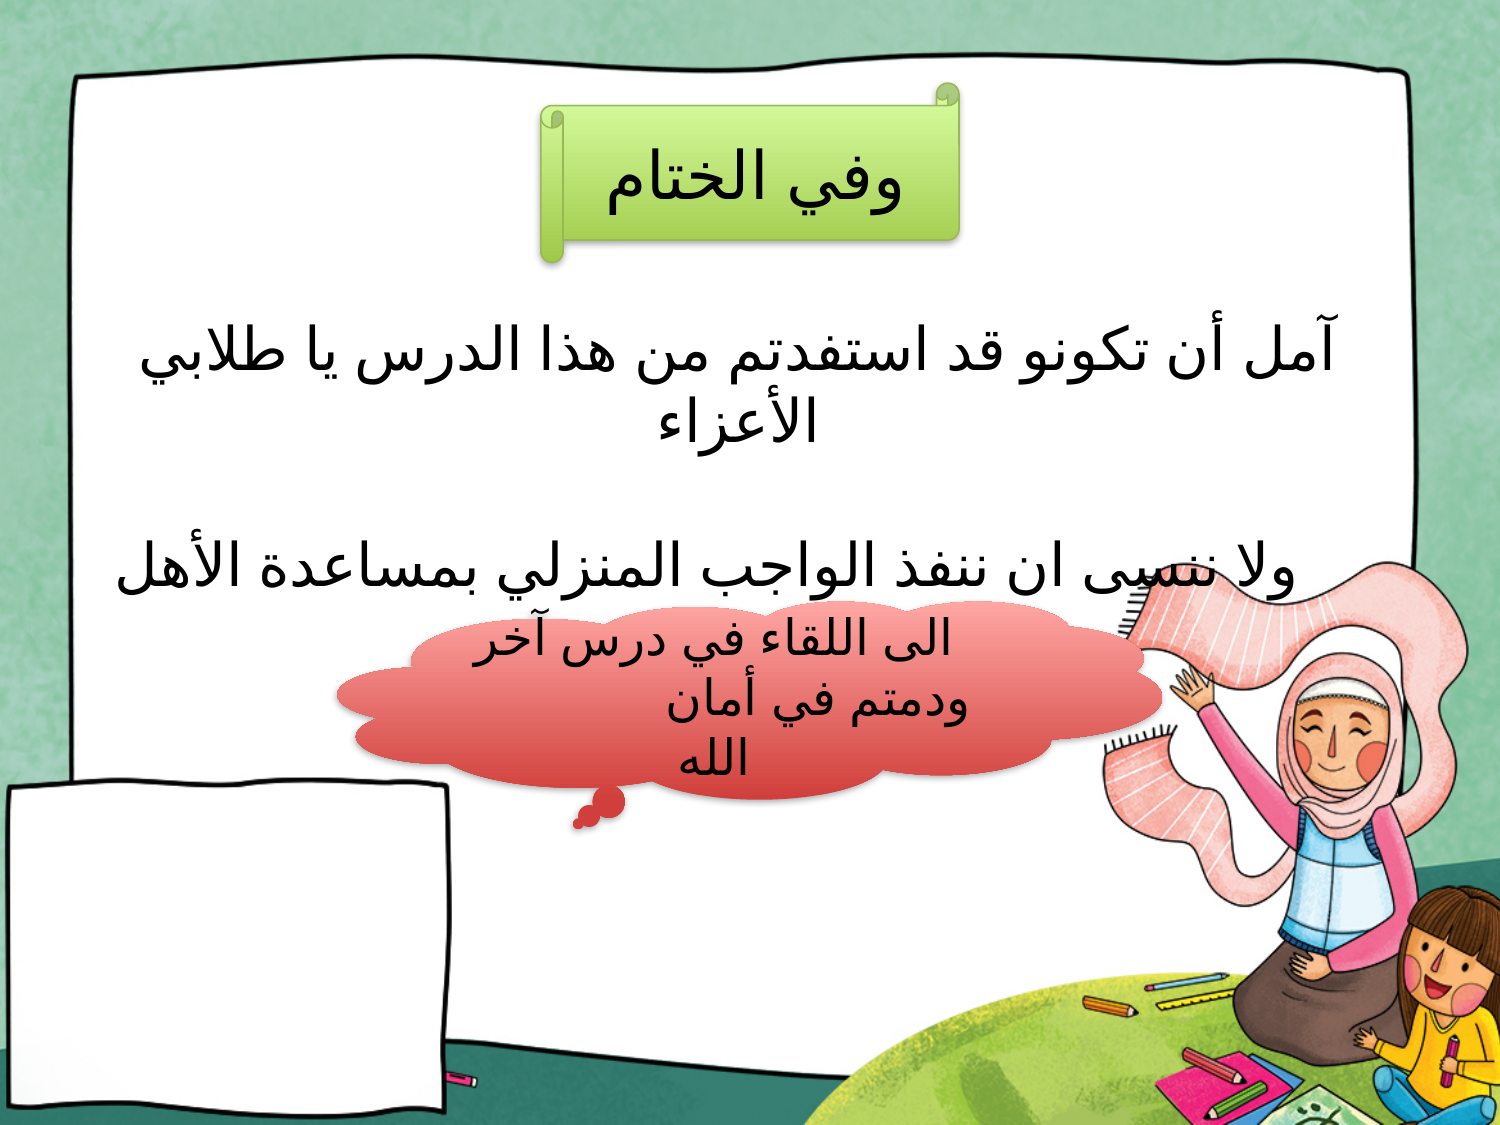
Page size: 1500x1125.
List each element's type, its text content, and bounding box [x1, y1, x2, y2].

title آمل أن تكونو قد استفدتم من هذا الدرس يا طلابي الأعزاء ولا ننسى ان ننفذ الواجب المنزلي بمساعدة الأهل [63, 300, 1414, 696]
picture [0, 0, 1500, 1125]
text_box وفي الختام [540, 82, 960, 264]
text_box الى اللقاء في درس آخر ودمتم في أمان الله [337, 601, 1163, 830]
